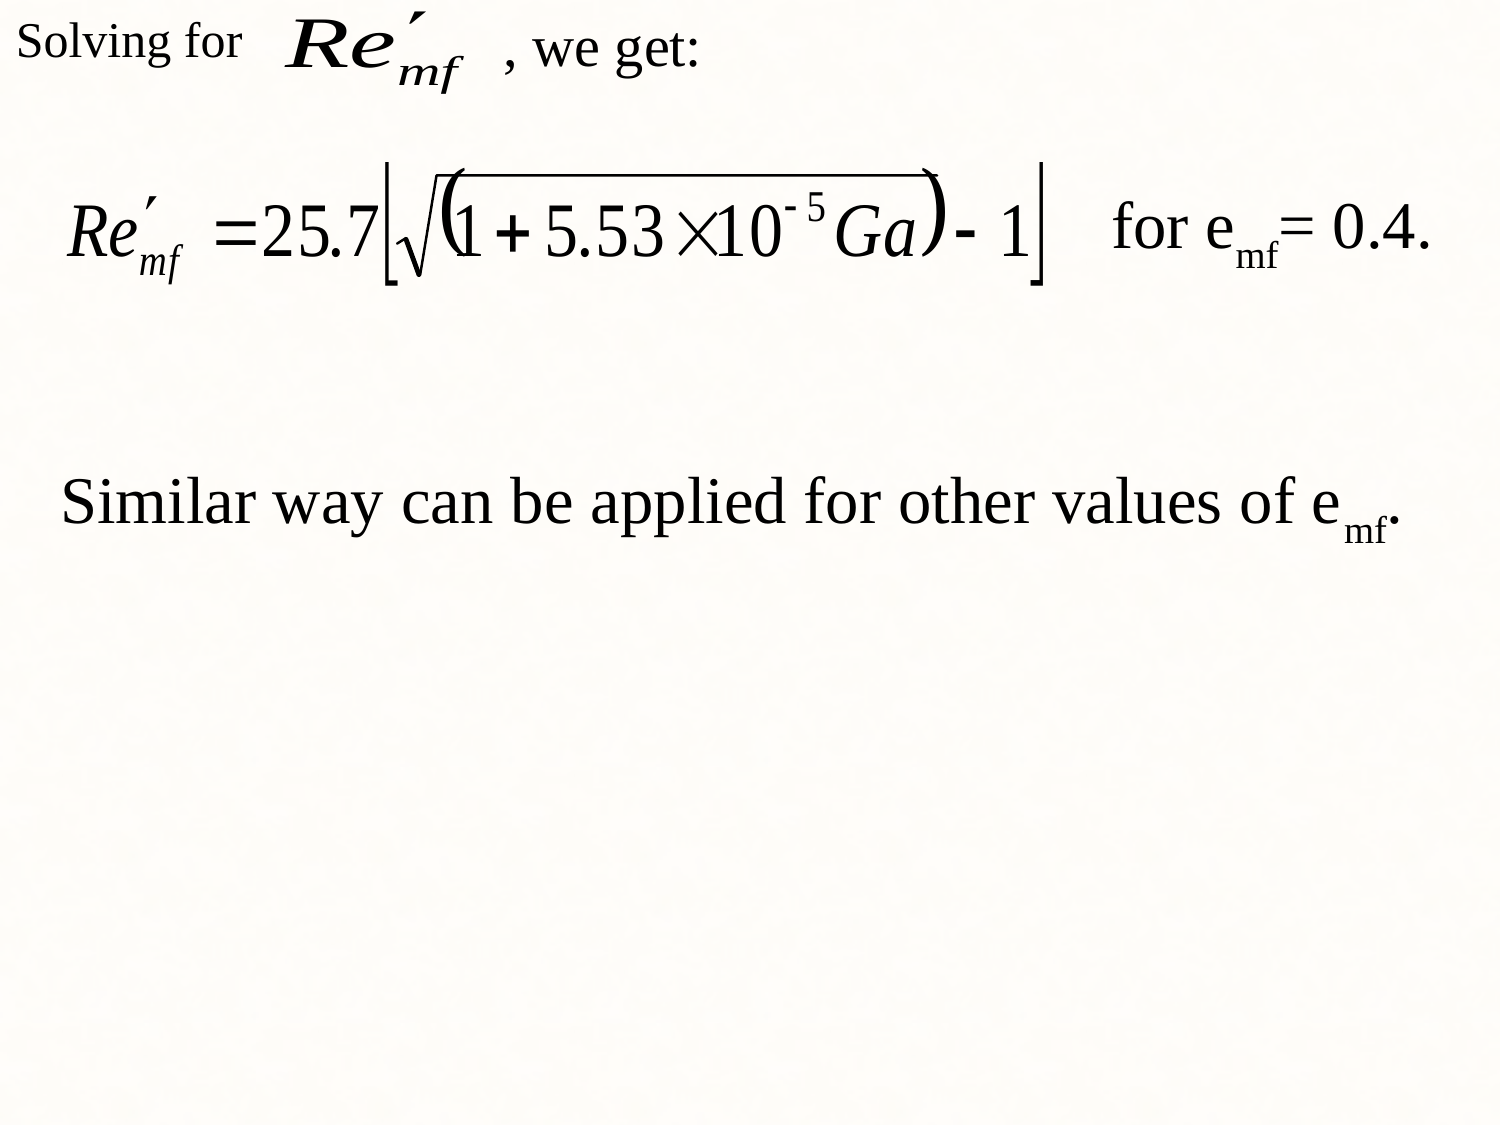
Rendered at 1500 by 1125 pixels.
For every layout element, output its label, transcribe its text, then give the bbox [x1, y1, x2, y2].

text_box Similar way can be applied for other values of emf. [45, 449, 1419, 559]
text_box , we get: [490, 1, 718, 86]
text_box for emf= 0.4. [1079, 174, 1449, 284]
text_box Solving for [0, 1, 258, 76]
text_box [268, 0, 488, 110]
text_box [55, 162, 1051, 301]
